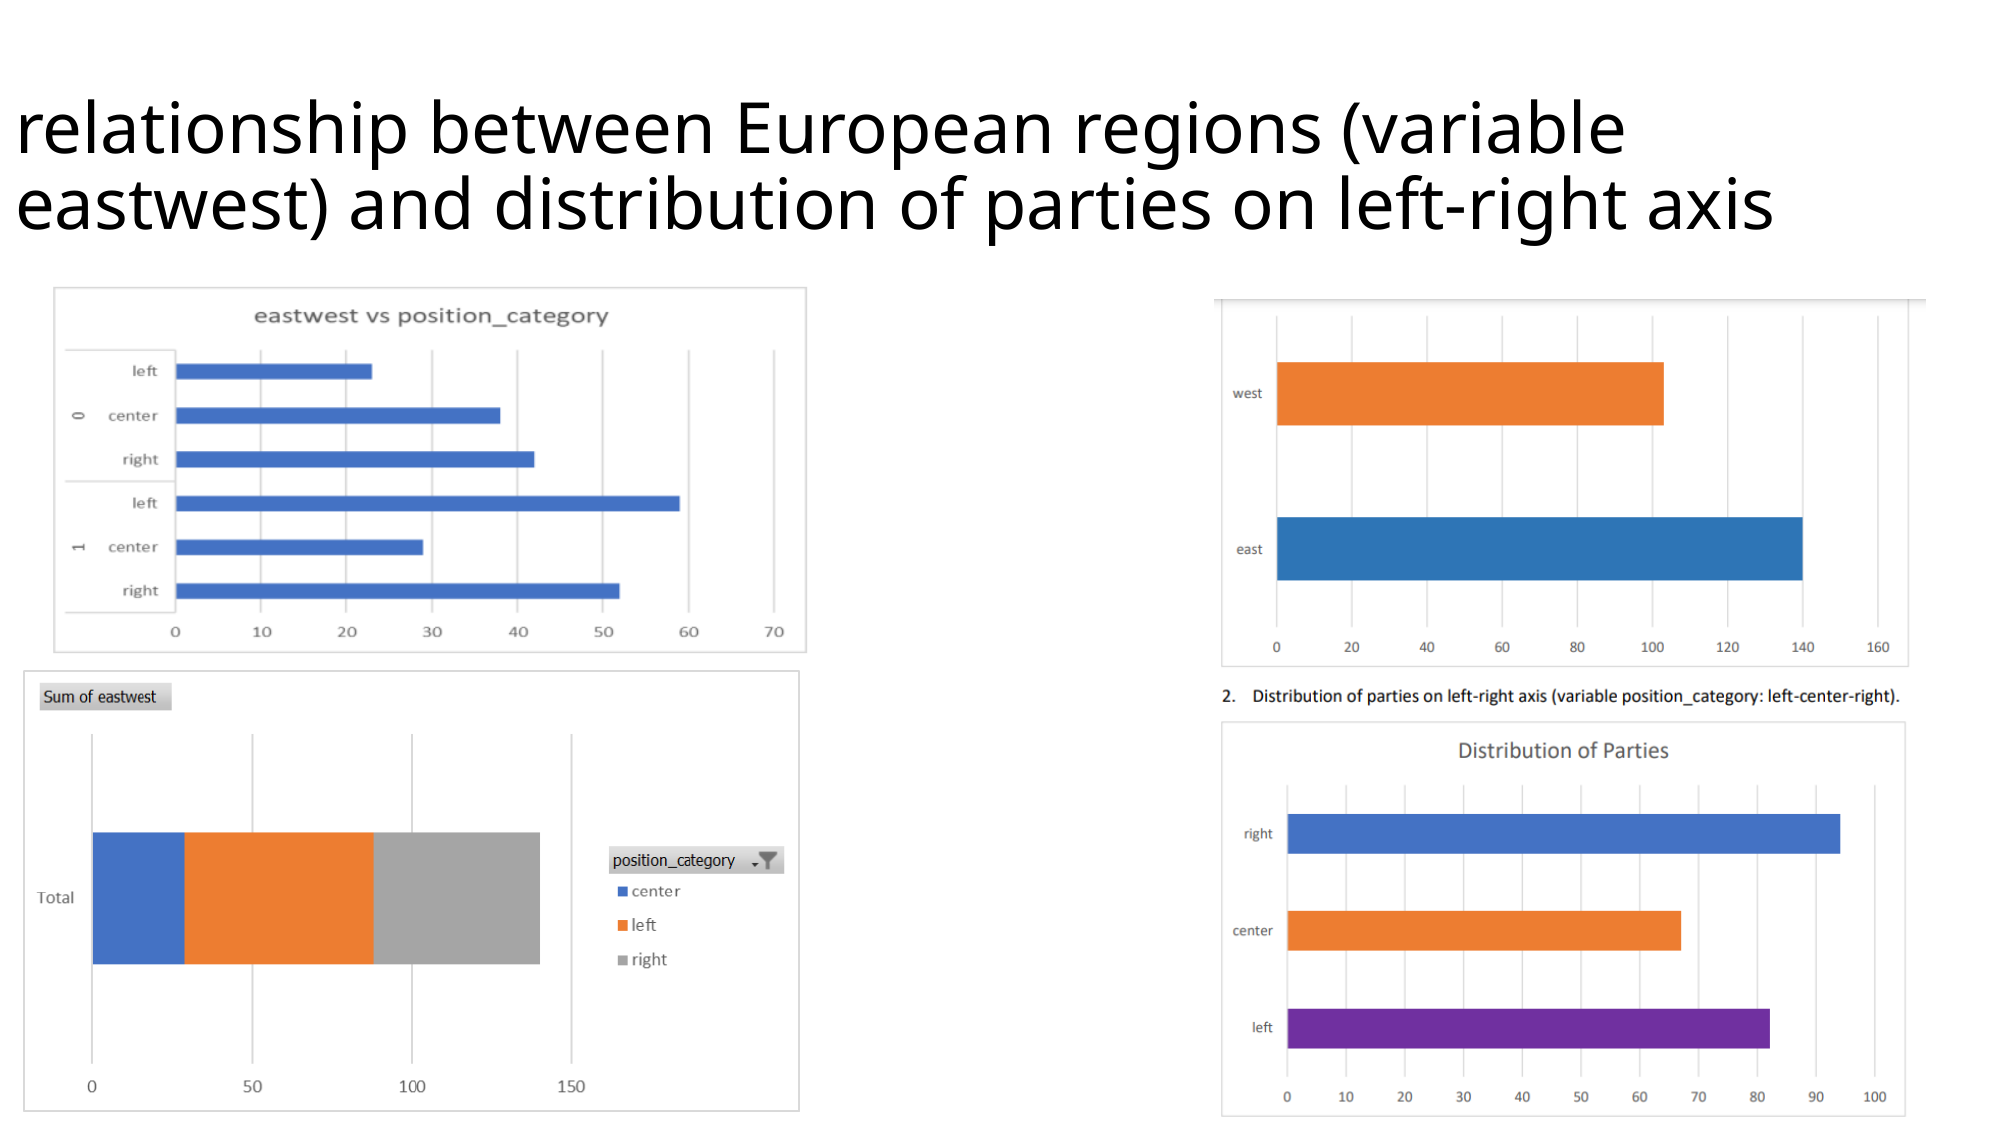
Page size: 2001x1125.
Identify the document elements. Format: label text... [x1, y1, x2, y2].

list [6, 661, 826, 1125]
picture [1214, 299, 1926, 1125]
title relationship between European regions (variable eastwest) and distribution of parties on left-right axis [0, 59, 1863, 278]
picture [42, 277, 826, 662]
